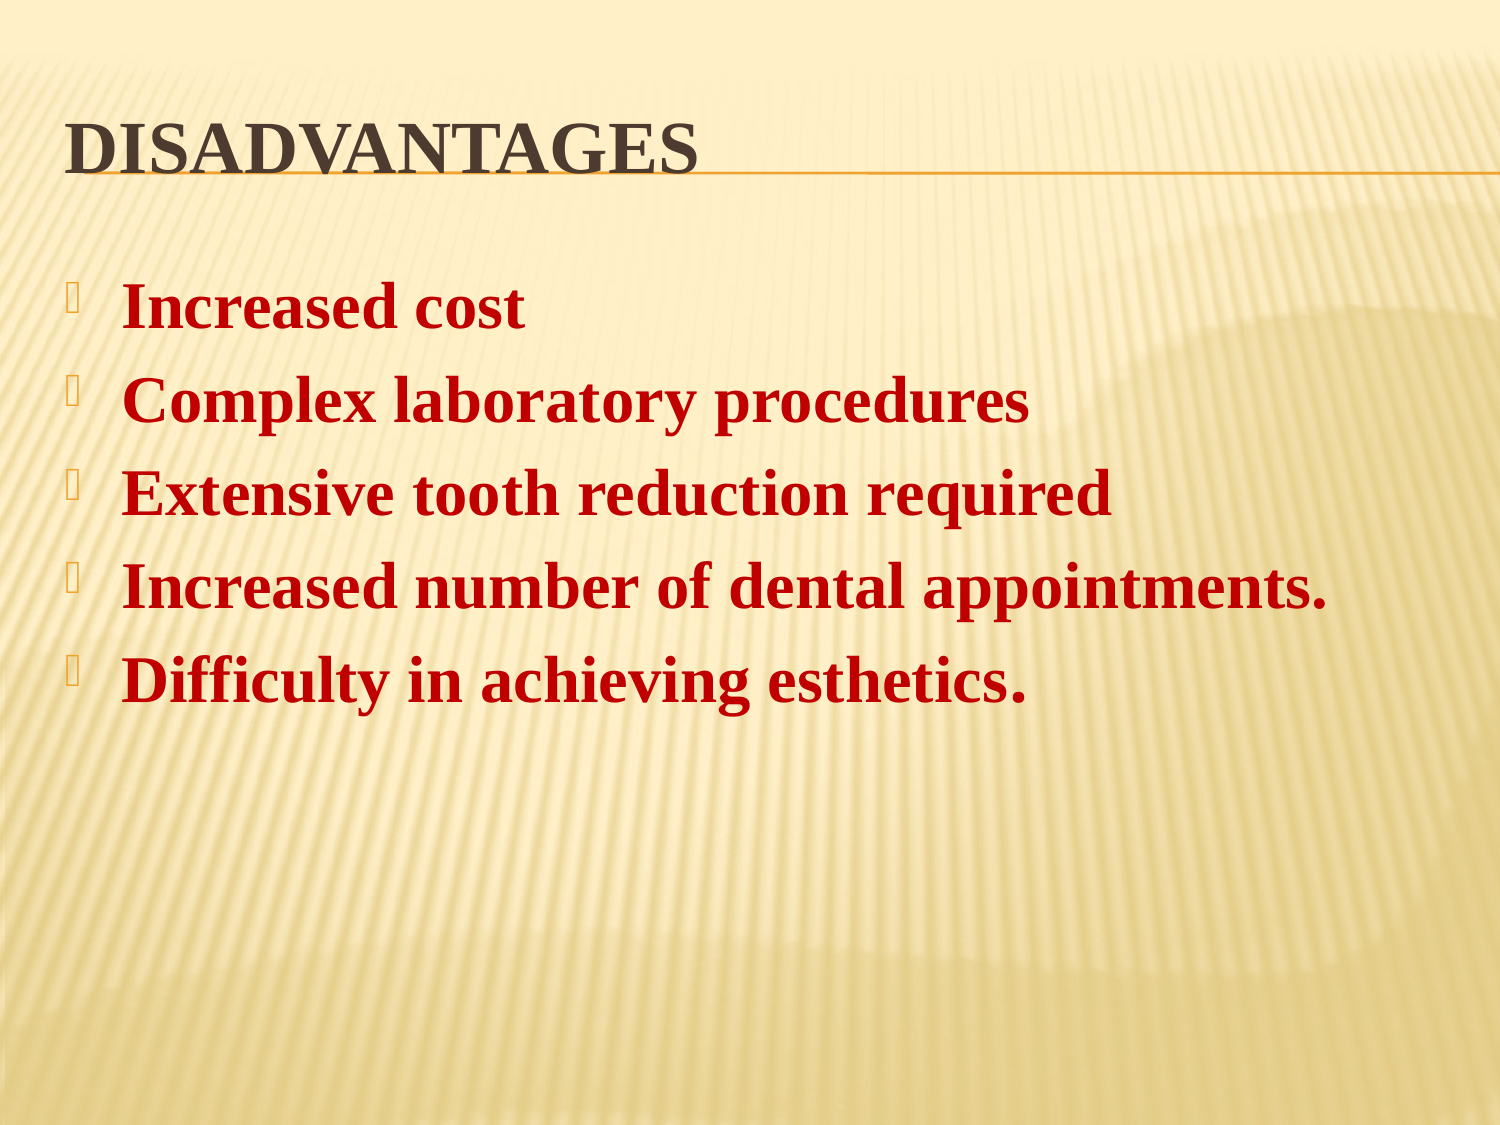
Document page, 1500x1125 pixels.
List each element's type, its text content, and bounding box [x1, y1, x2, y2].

title Disadvantages [50, 75, 1475, 213]
list Increased cost Complex laboratory procedures Extensive tooth reduction required Increased number of dental appointments. Difficulty in achieving esthetics. [50, 254, 1475, 998]
